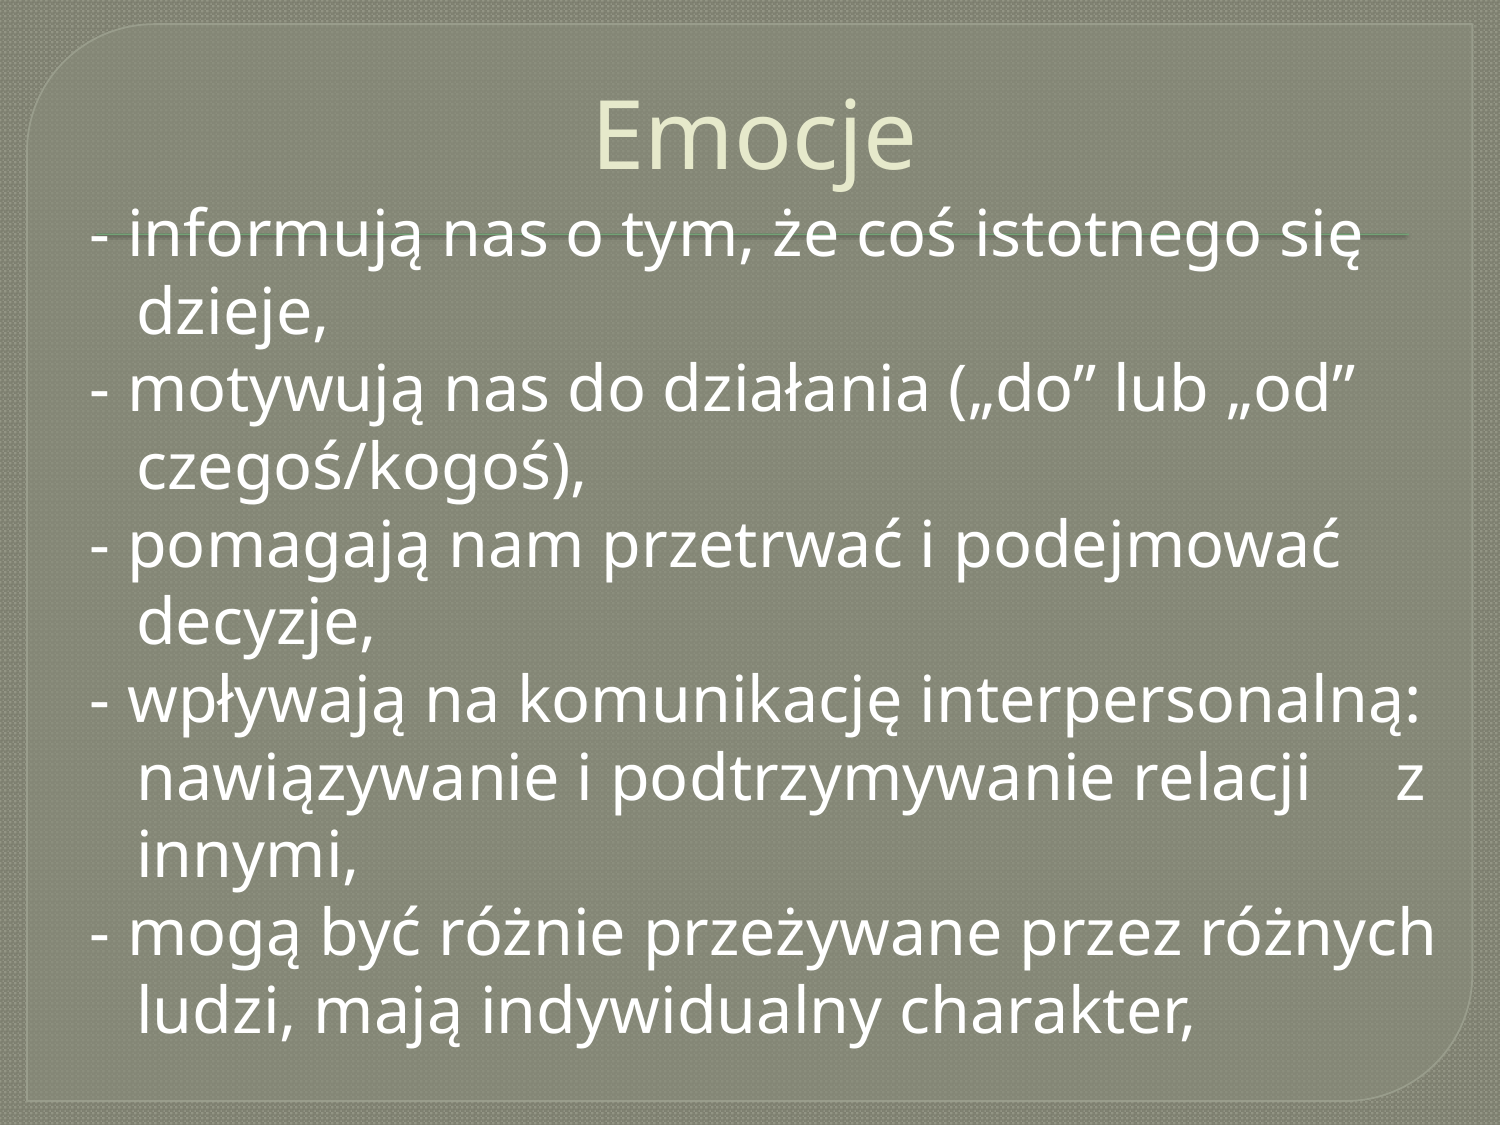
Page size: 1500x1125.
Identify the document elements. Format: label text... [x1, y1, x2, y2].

list - informują nas o tym, że coś istotnego się dzieje, - motywują nas do działania („do” lub „od” czegoś/kogoś), - pomagają nam przetrwać i podejmować decyzje, - wpływają na komunikację interpersonalną: nawiązywanie i podtrzymywanie relacji z innymi, - mogą być różnie przeżywane przez różnych ludzi, mają indywidualny charakter, [75, 184, 1459, 1071]
title Emocje [75, 41, 1425, 184]
